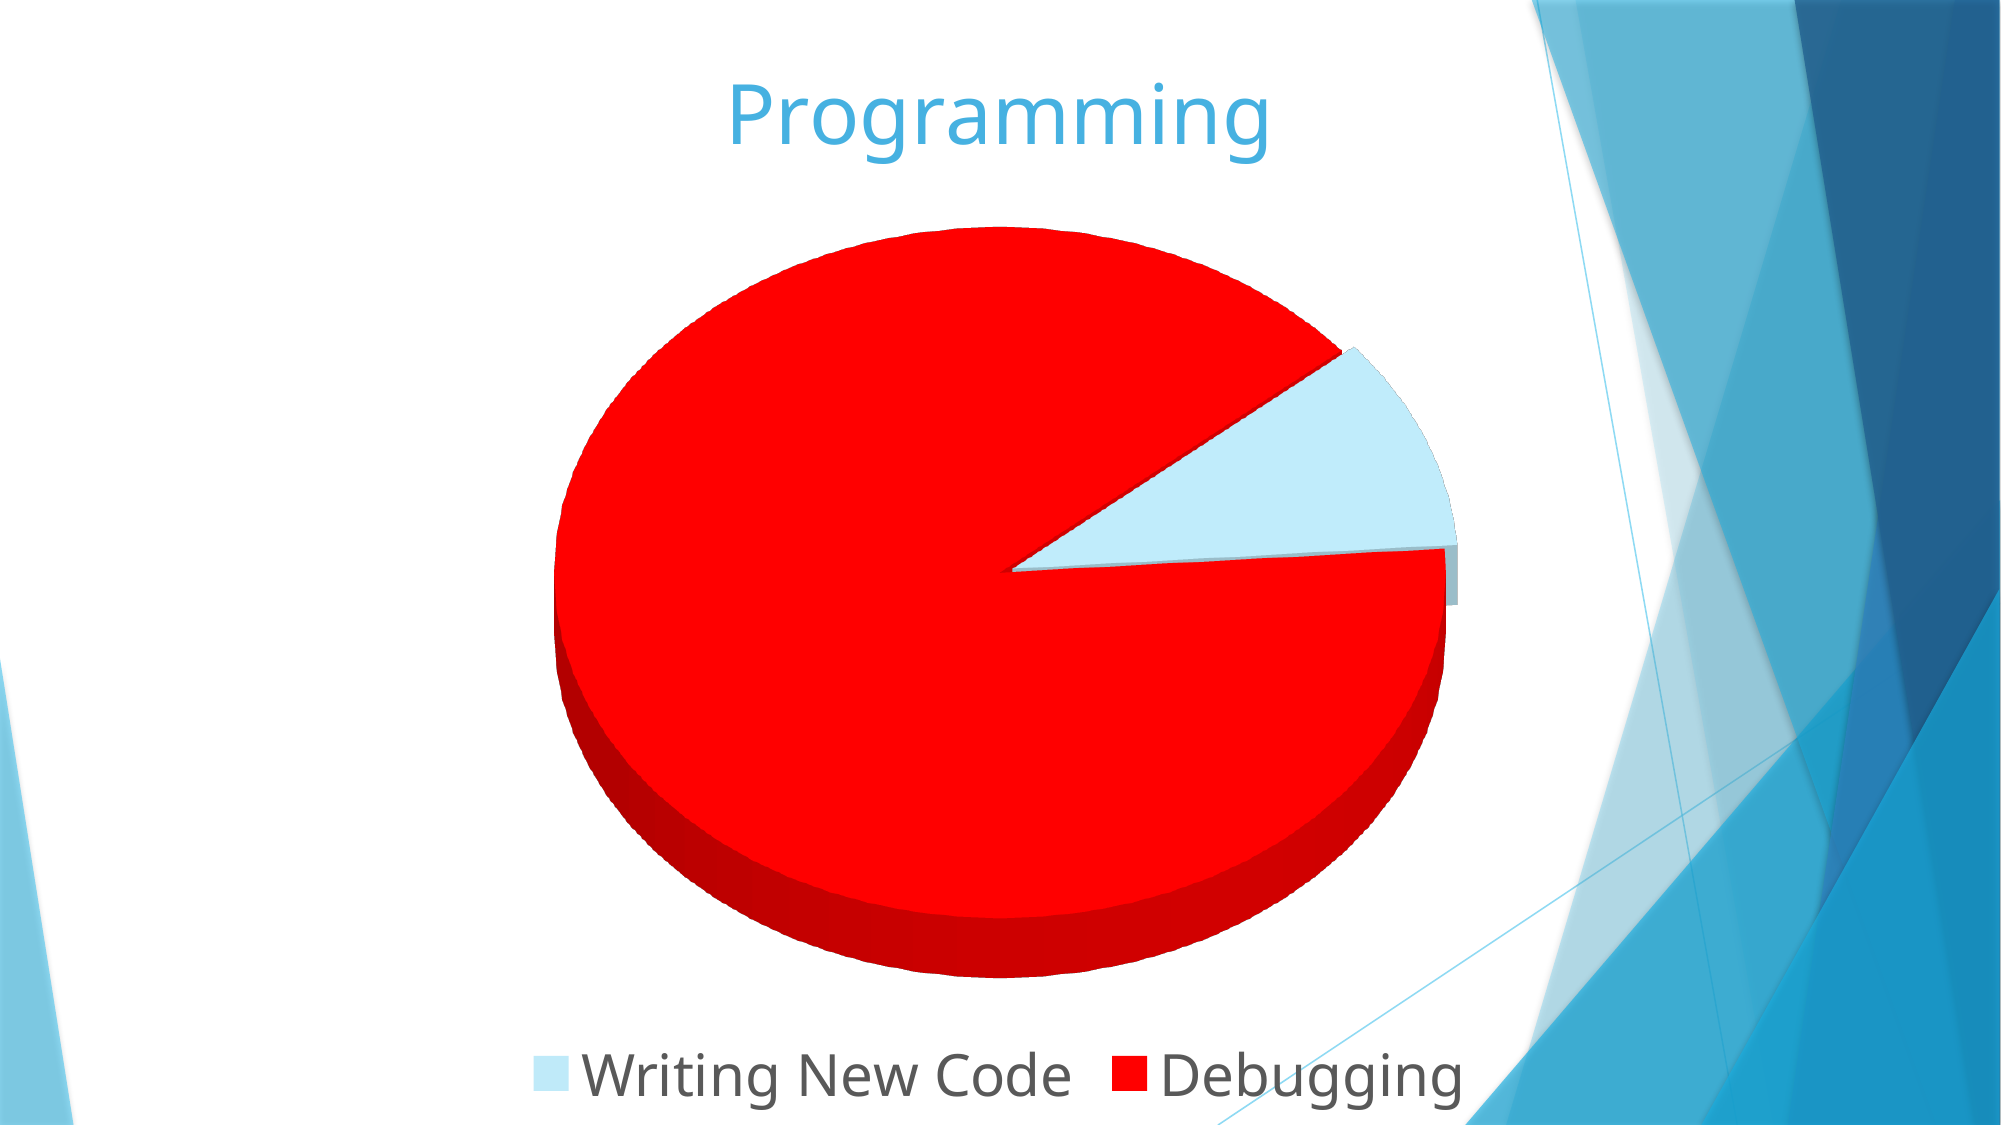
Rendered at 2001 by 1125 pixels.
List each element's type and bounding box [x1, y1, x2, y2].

chart [253, 0, 1747, 1125]
